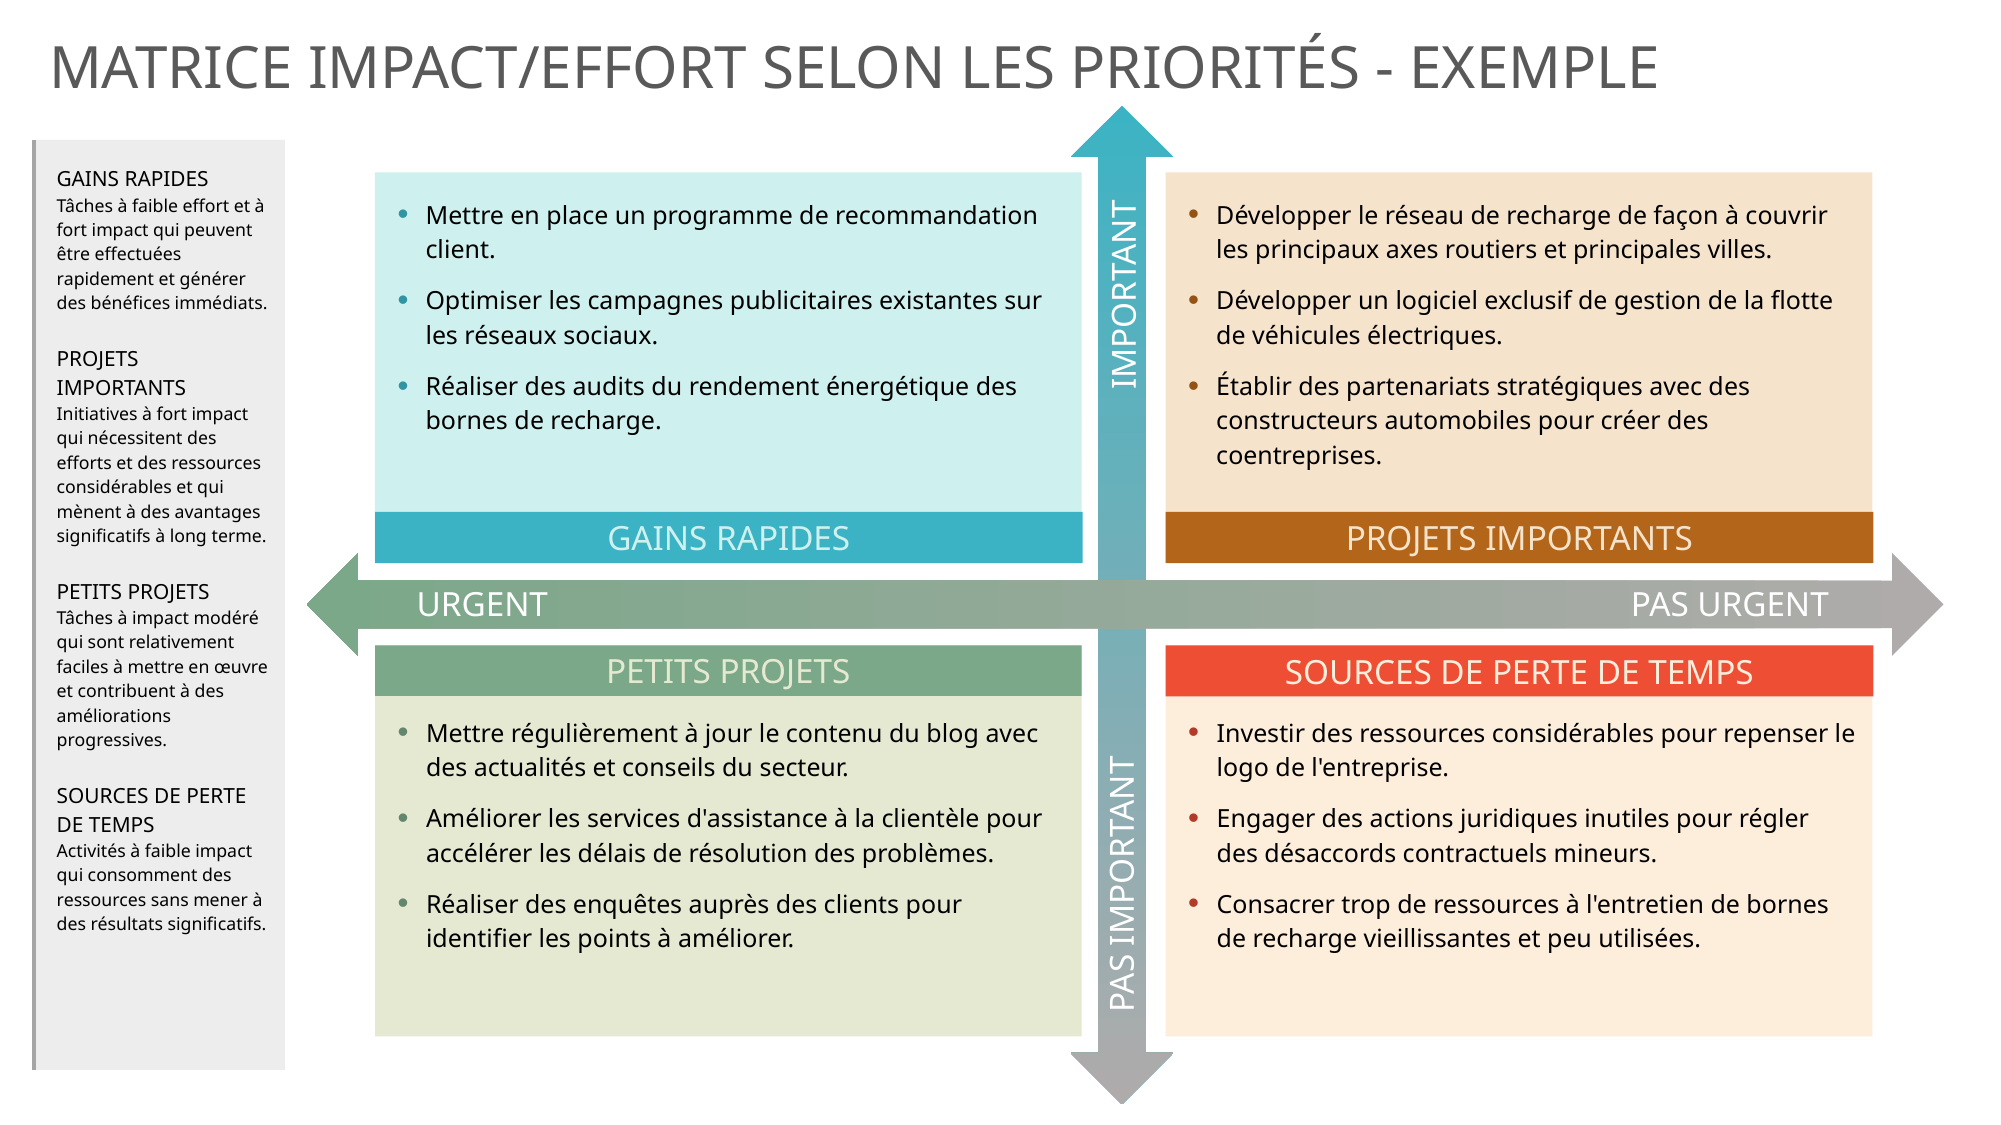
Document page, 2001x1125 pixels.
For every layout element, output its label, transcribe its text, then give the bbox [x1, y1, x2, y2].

text_box GAINS RAPIDES Tâches à faible effort et à fort impact qui peuvent être effectuées rapidement et générer des bénéfices immédiats. PROJETS IMPORTANTS Initiatives à fort impact qui nécessitent des efforts et des ressources considérables et qui mènent à des avantages significatifs à long terme. PETITS PROJETS Tâches à impact modéré qui sont relativement faciles à mettre en œuvre et contribuent à des améliorations progressives. SOURCES DE PERTE DE TEMPS Activités à faible impact qui consomment des ressources sans mener à des résultats significatifs. [36, 139, 285, 1070]
text_box Investir des ressources considérables pour repenser le logo de l'entreprise. Engager des actions juridiques inutiles pour régler des désaccords contractuels mineurs. Consacrer trop de ressources à l'entretien de bornes de recharge vieillissantes et peu utilisées. [1165, 697, 1873, 1038]
text_box Développer le réseau de recharge de façon à couvrir les principaux axes routiers et principales villes. Développer un logiciel exclusif de gestion de la flotte de véhicules électriques. Établir des partenariats stratégiques avec des constructeurs automobiles pour créer des coentreprises. [1165, 171, 1873, 511]
text_box PROJETS IMPORTANTS [1165, 511, 1874, 563]
text_box PAS IMPORTANT [1098, 722, 1144, 1047]
text_box [1068, 104, 1176, 579]
text_box [1068, 630, 1176, 1106]
text_box GAINS RAPIDES [375, 511, 1083, 563]
text_box SOURCES DE PERTE DE TEMPS [1165, 645, 1874, 697]
text_box Mettre en place un programme de recommandation client. Optimiser les campagnes publicitaires existantes sur les réseaux sociaux. Réaliser des audits du rendement énergétique des bornes de recharge. [374, 171, 1083, 565]
text_box [305, 550, 1945, 659]
text_box PETITS PROJETS [375, 645, 1082, 696]
text_box PAS URGENT [1587, 580, 1873, 626]
text_box URGENT [362, 580, 603, 626]
text_box Mettre régulièrement à jour le contenu du blog avec des actualités et conseils du secteur. Améliorer les services d'assistance à la clientèle pour accélérer les délais de résolution des problèmes. Réaliser des enquêtes auprès des clients pour identifier les points à améliorer. [374, 644, 1083, 1038]
text_box MATRICE IMPACT/EFFORT SELON LES PRIORITÉS - EXEMPLE [34, 22, 1805, 108]
text_box IMPORTANT [1099, 159, 1145, 430]
